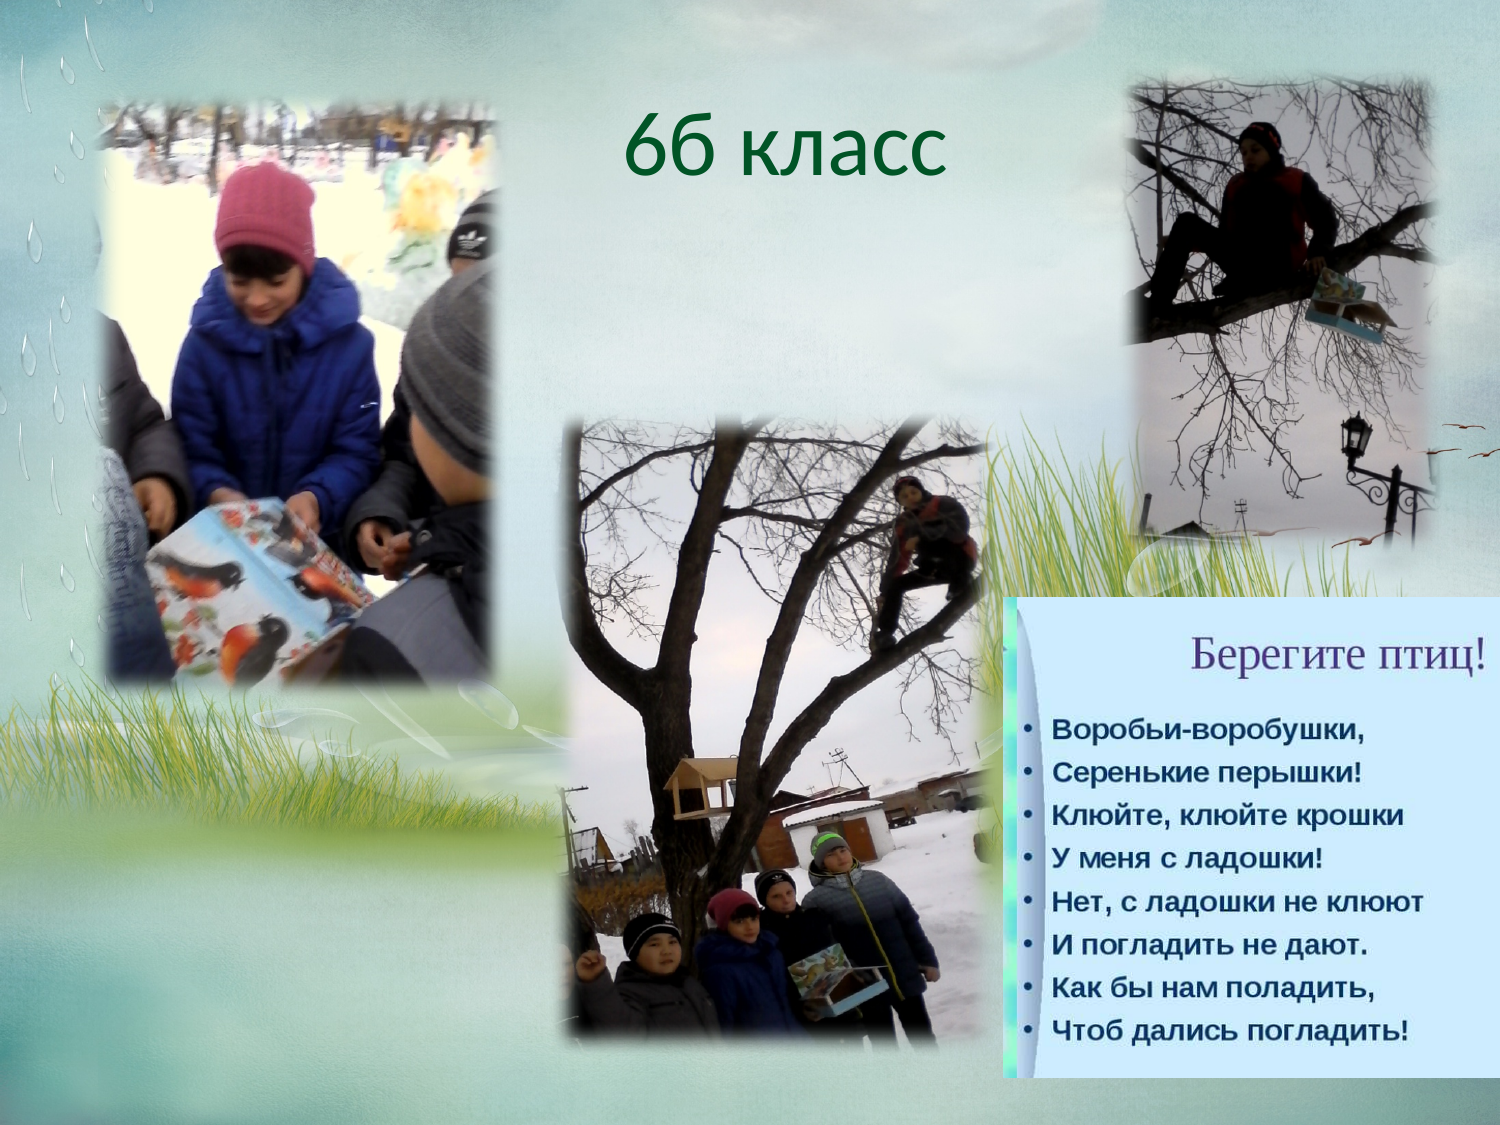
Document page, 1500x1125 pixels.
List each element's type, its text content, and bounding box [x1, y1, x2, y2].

picture [0, 0, 1500, 1125]
title 6б класс [442, 45, 1128, 233]
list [1115, 66, 1446, 555]
